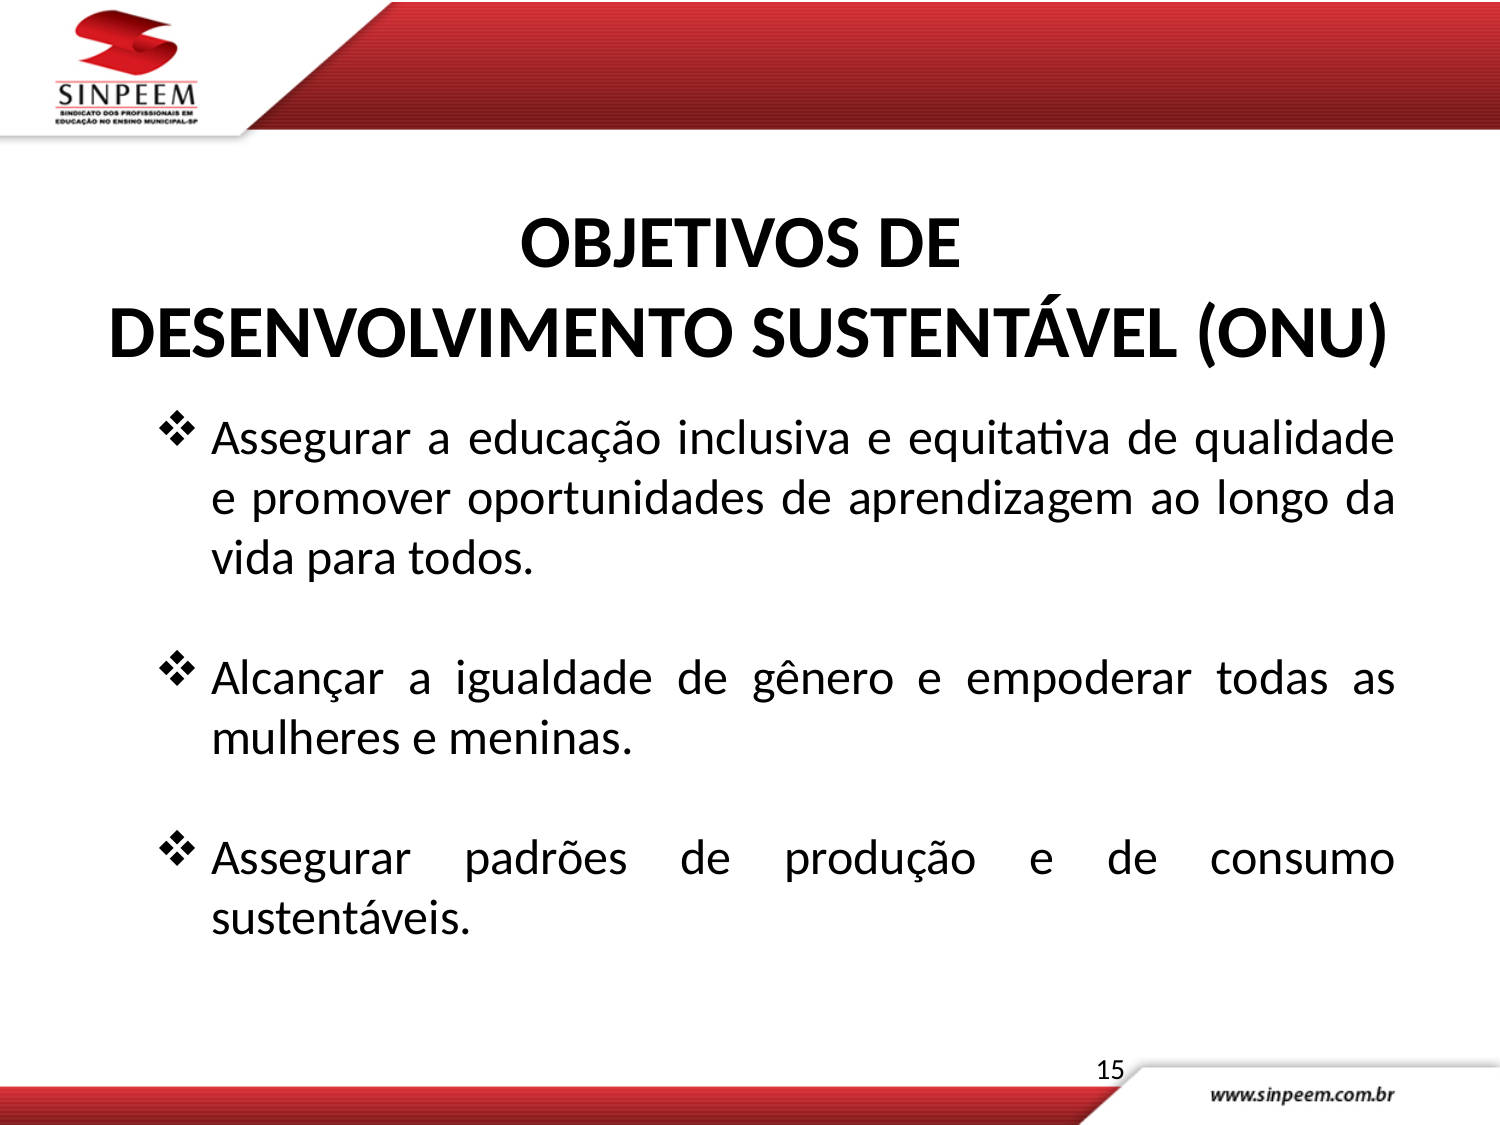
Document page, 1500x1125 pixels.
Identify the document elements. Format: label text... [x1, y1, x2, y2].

slide_number 15 [1080, 1042, 1431, 1103]
text_box Assegurar a educação inclusiva e equitativa de qualidade e promover oportunidades de aprendizagem ao longo da vida para todos. Alcançar a igualdade de gênero e empoderar todas as mulheres e meninas. Assegurar padrões de produção e de consumo sustentáveis. [64, 148, 1412, 976]
title OBJETIVOS DE DESENVOLVIMENTO SUSTENTÁVEL (ONU) [76, 184, 1424, 1012]
picture [0, 1053, 1500, 1125]
picture [0, 2, 1500, 149]
